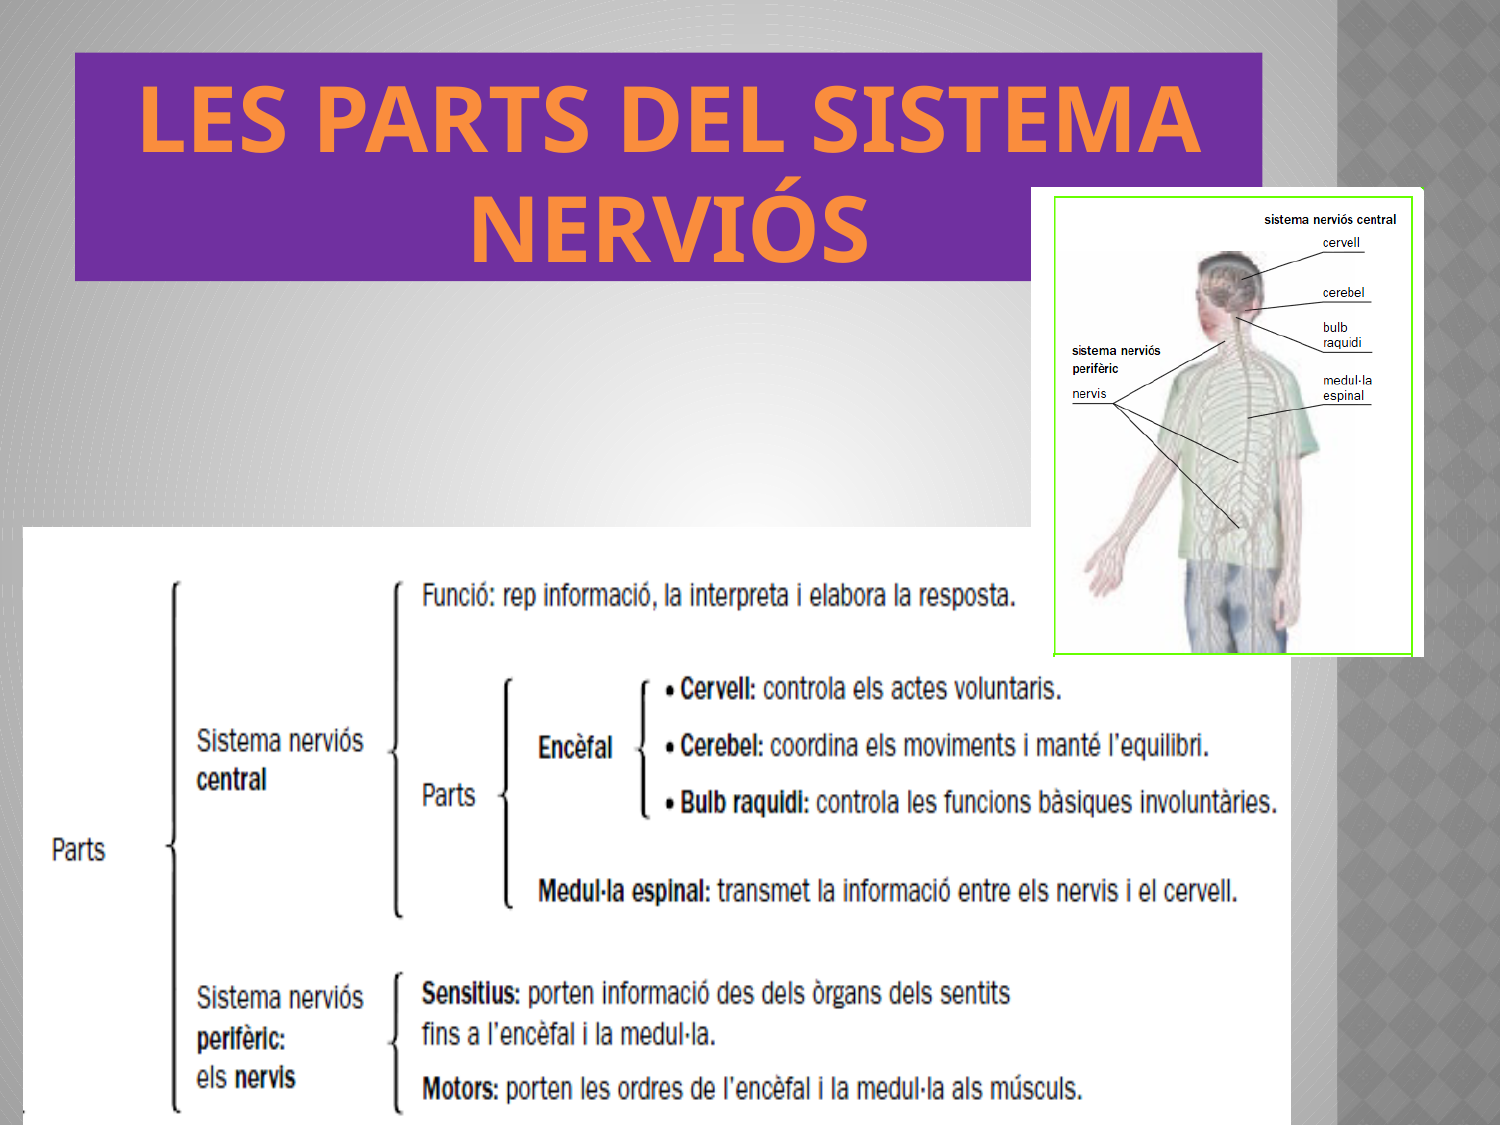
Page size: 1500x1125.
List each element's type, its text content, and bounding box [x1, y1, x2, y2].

picture [1031, 186, 1425, 657]
title Les parts del sistema nerviós [75, 52, 1263, 282]
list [23, 526, 1292, 1125]
